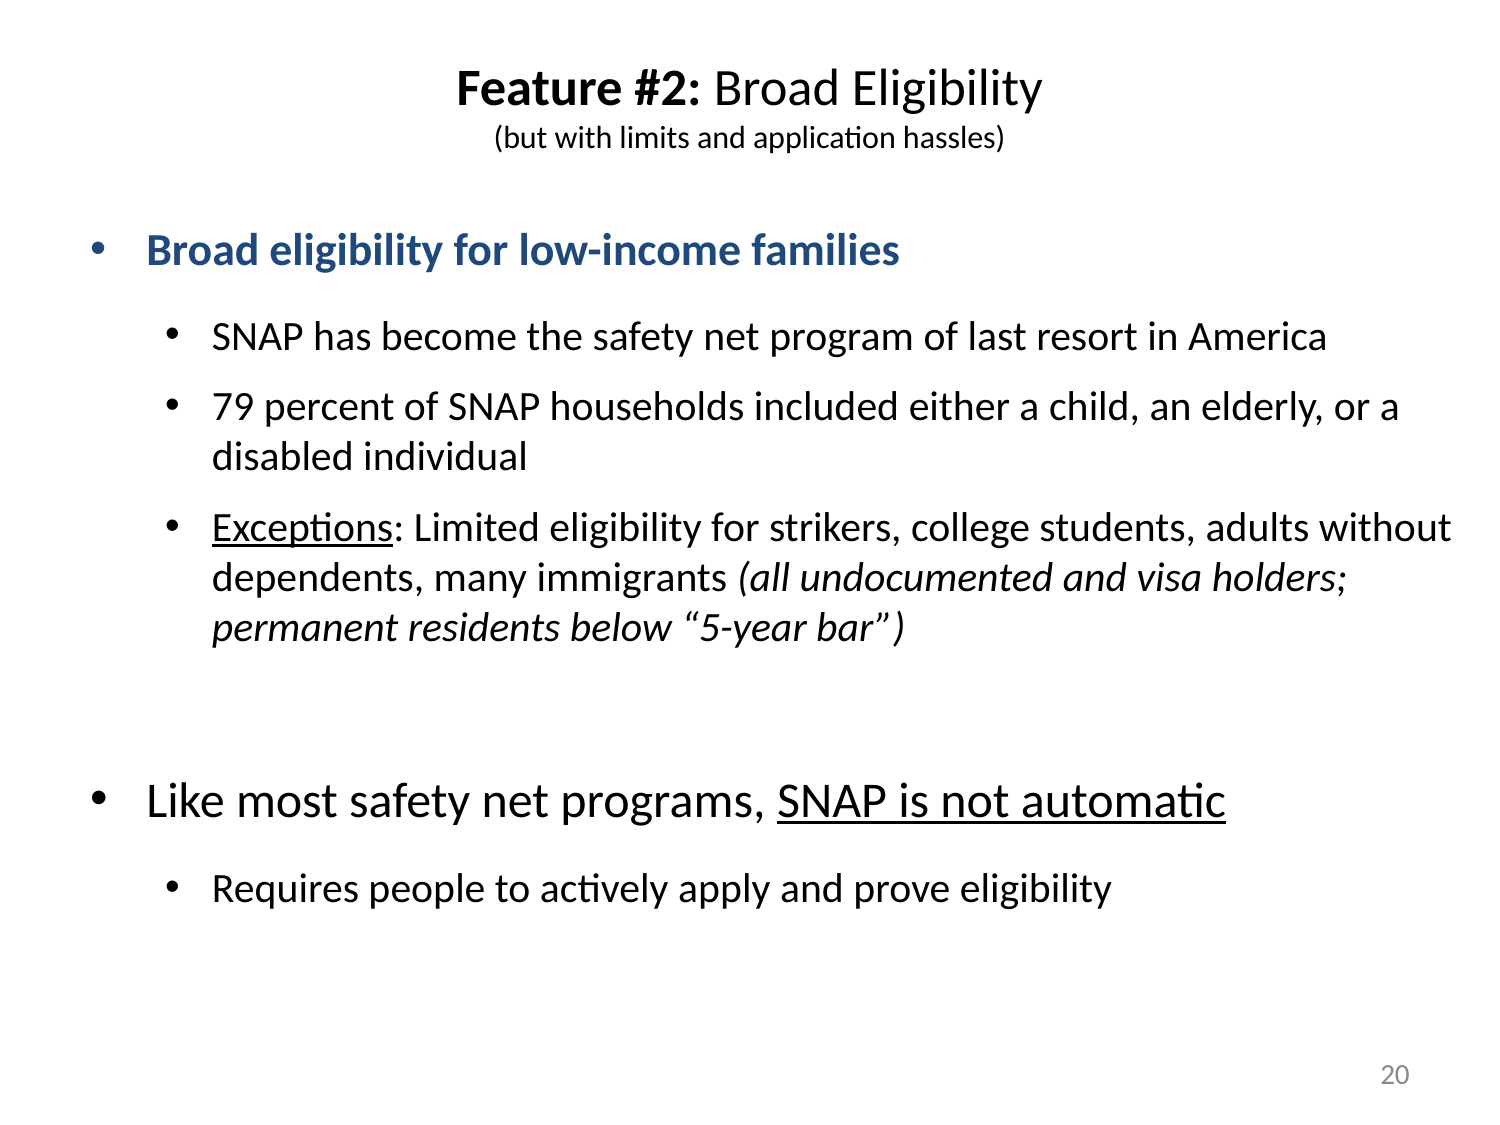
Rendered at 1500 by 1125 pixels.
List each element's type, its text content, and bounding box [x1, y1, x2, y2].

title Feature #2: Broad Eligibility (but with limits and application hassles) [75, 45, 1425, 163]
list Broad eligibility for low-income families SNAP has become the safety net program of last resort in America 79 percent of SNAP households included either a child, an elderly, or a disabled individual Exceptions: Limited eligibility for strikers, college students, adults without dependents, many immigrants (all undocumented and visa holders; permanent residents below “5-year bar”) Like most safety net programs, SNAP is not automatic Requires people to actively apply and prove eligibility [75, 212, 1475, 980]
slide_number 20 [1074, 1042, 1425, 1103]
